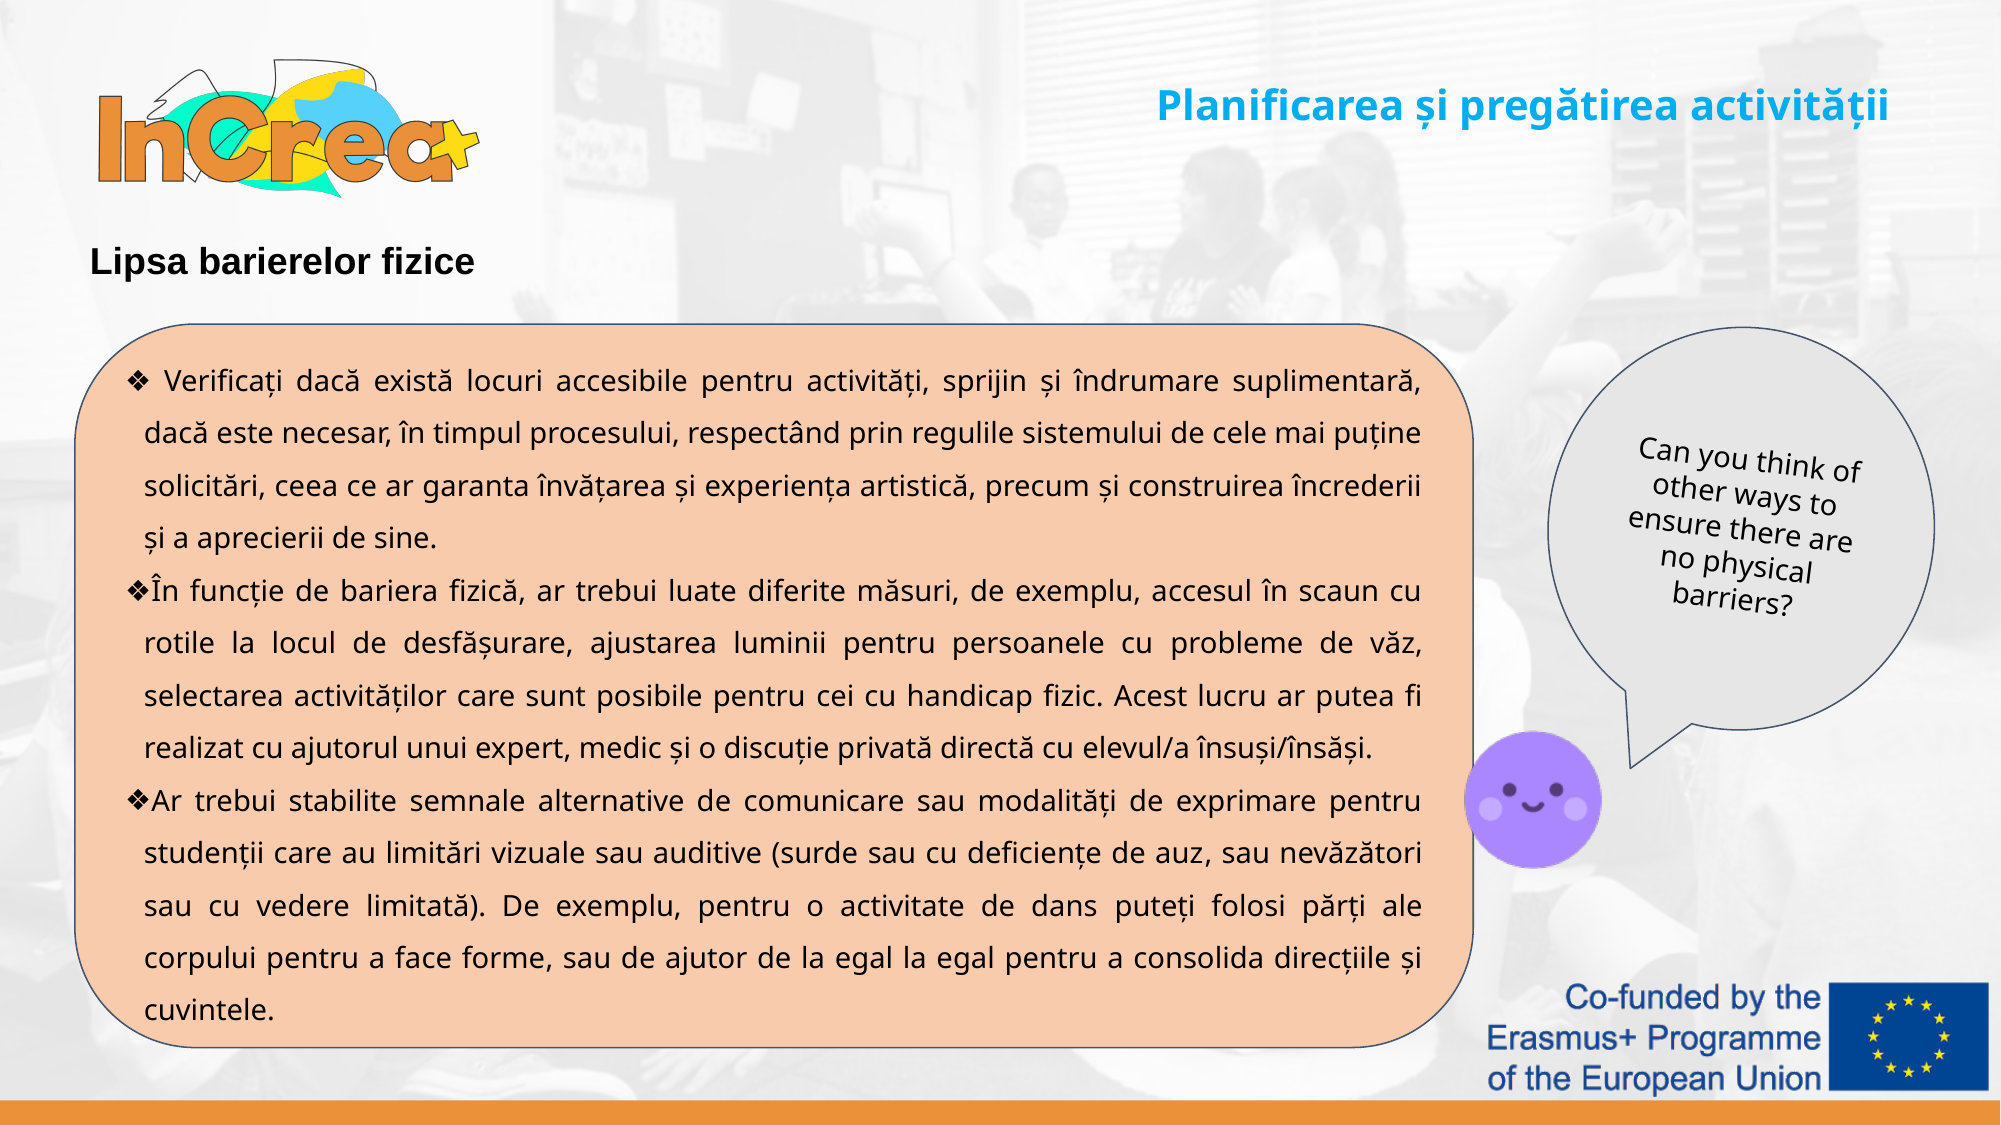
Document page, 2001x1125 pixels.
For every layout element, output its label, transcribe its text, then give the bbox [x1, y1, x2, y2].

text_box Lipsa barierelor fizice [74, 199, 1935, 297]
picture [1472, 979, 2000, 1101]
picture [1446, 706, 1616, 904]
text_box Can you think of other ways to ensure there are no physical barriers? [1548, 327, 1935, 769]
text_box Verificați dacă există locuri accesibile pentru activități, sprijin și îndrumare suplimentară, dacă este necesar, în timpul procesului, respectând prin regulile sistemului de cele mai puține solicitări, ceea ce ar garanta învățarea și experiența artistică, precum și construirea încrederii și a aprecierii de sine. În funcție de bariera fizică, ar trebui luate diferite măsuri, de exemplu, accesul în scaun cu rotile la locul de desfășurare, ajustarea luminii pentru persoanele cu probleme de văz, selectarea activităților care sunt posibile pentru cei cu handicap fizic. Acest lucru ar putea fi realizat cu ajutorul unui expert, medic și o discuție privată directă cu elevul/a însuși/însăși. Ar trebui stabilite semnale alternative de comunicare sau modalități de exprimare pentru studenții care au limitări vizuale sau auditive (surde sau cu deficiențe de auz, sau nevăzători sau cu vedere limitată). De exemplu, pentru o activitate de dans puteți folosi părți ale corpului pentru a face forme, sau de ajutor de la egal la egal pentru a consolida direcțiile și cuvintele. [74, 324, 1474, 1048]
picture [93, 52, 482, 199]
list Planificarea și pregătirea activității [481, 76, 1907, 215]
